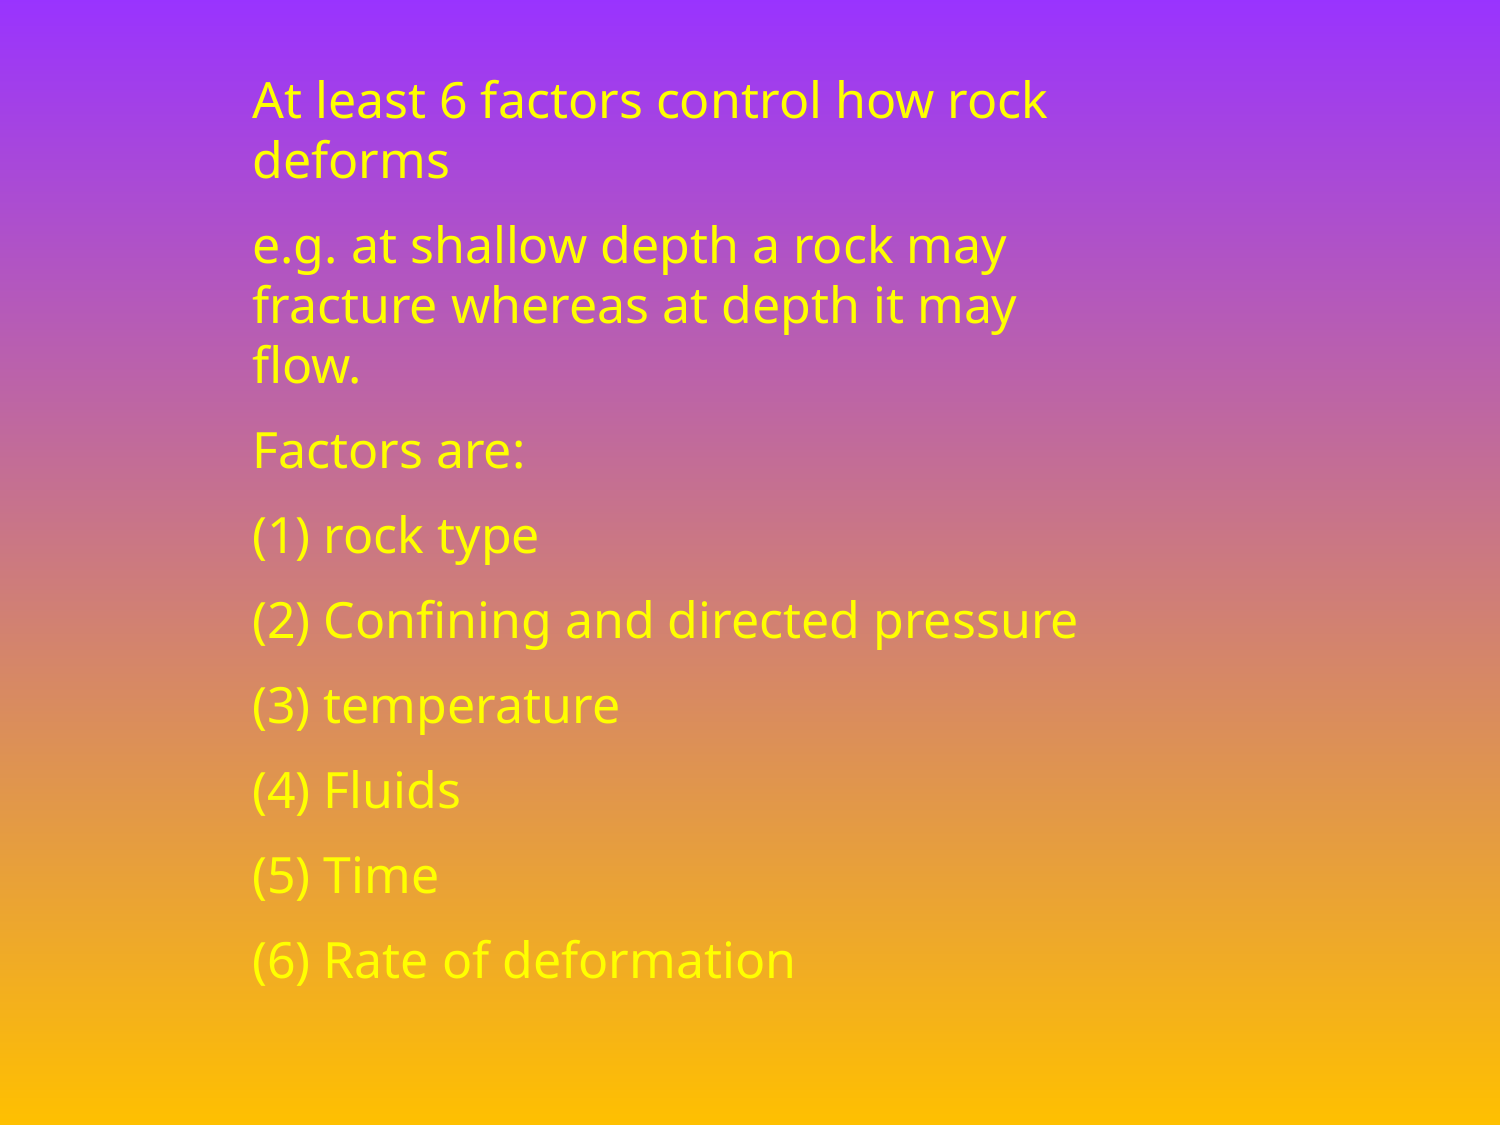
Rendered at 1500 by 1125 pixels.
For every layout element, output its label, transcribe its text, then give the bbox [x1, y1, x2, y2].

text_box At least 6 factors control how rock deforms e.g. at shallow depth a rock may fracture whereas at depth it may flow. Factors are: (1) rock type (2) Confining and directed pressure (3) temperature (4) Fluids (5) Time (6) Rate of deformation [237, 61, 1138, 997]
